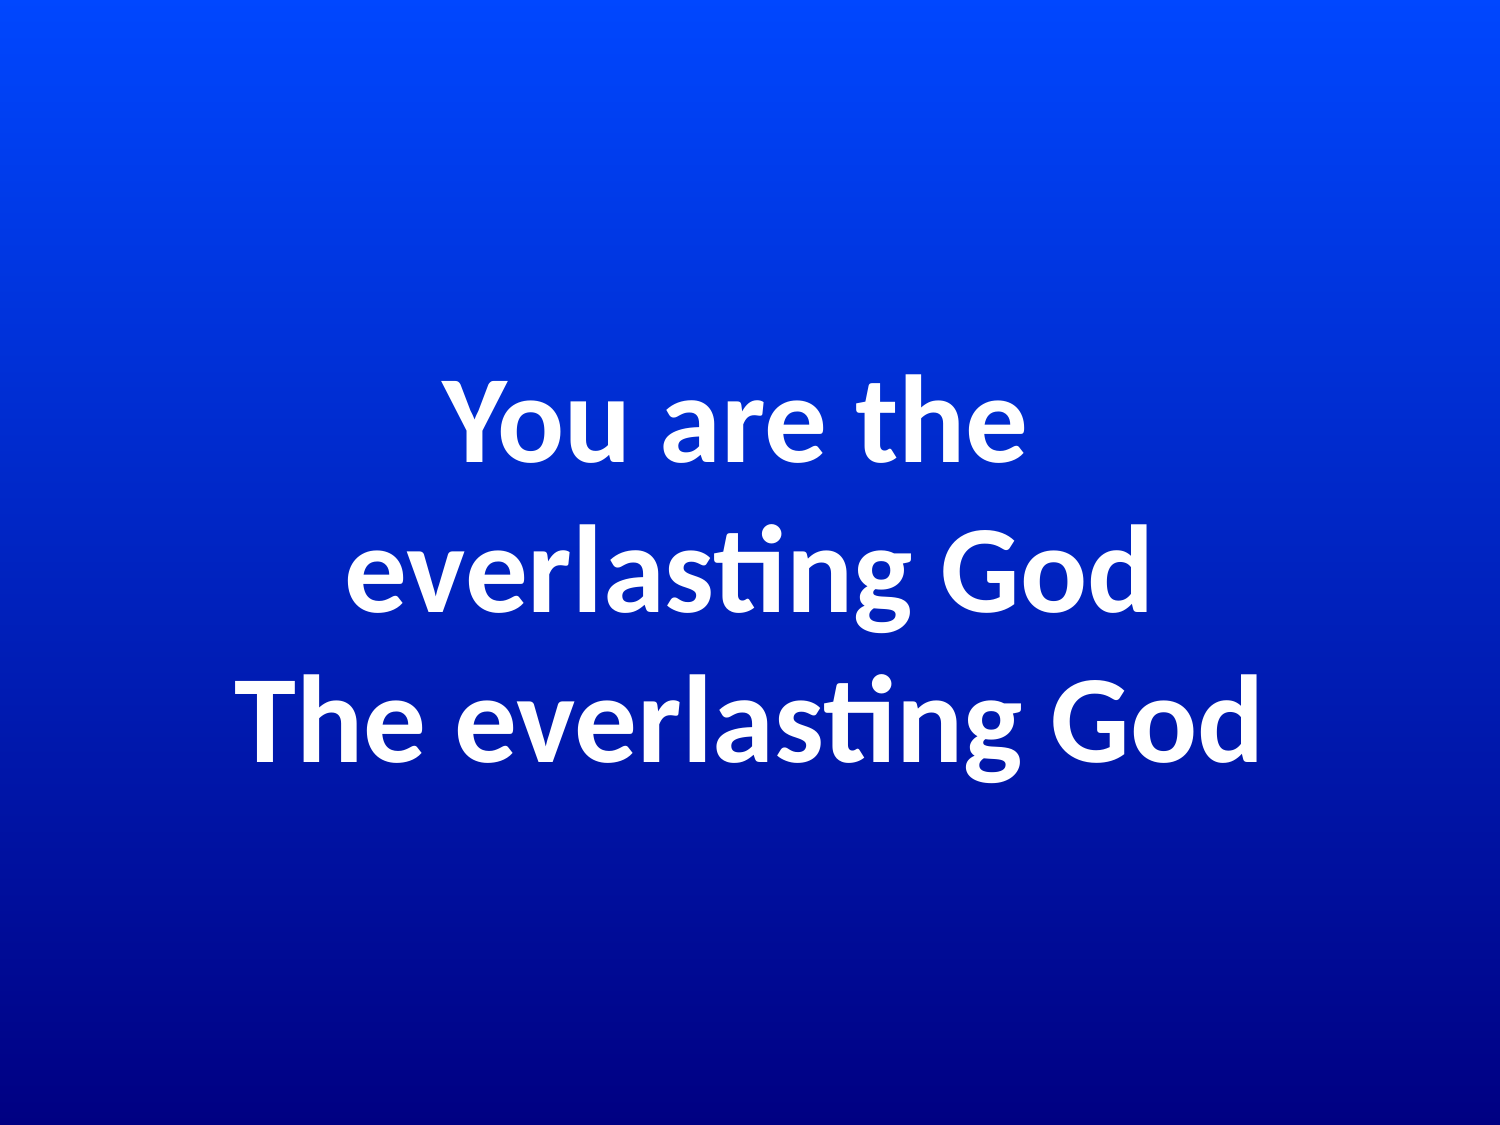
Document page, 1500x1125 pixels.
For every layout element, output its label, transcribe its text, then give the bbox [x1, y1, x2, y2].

title You are the everlasting God The everlasting God [50, 0, 1450, 1125]
